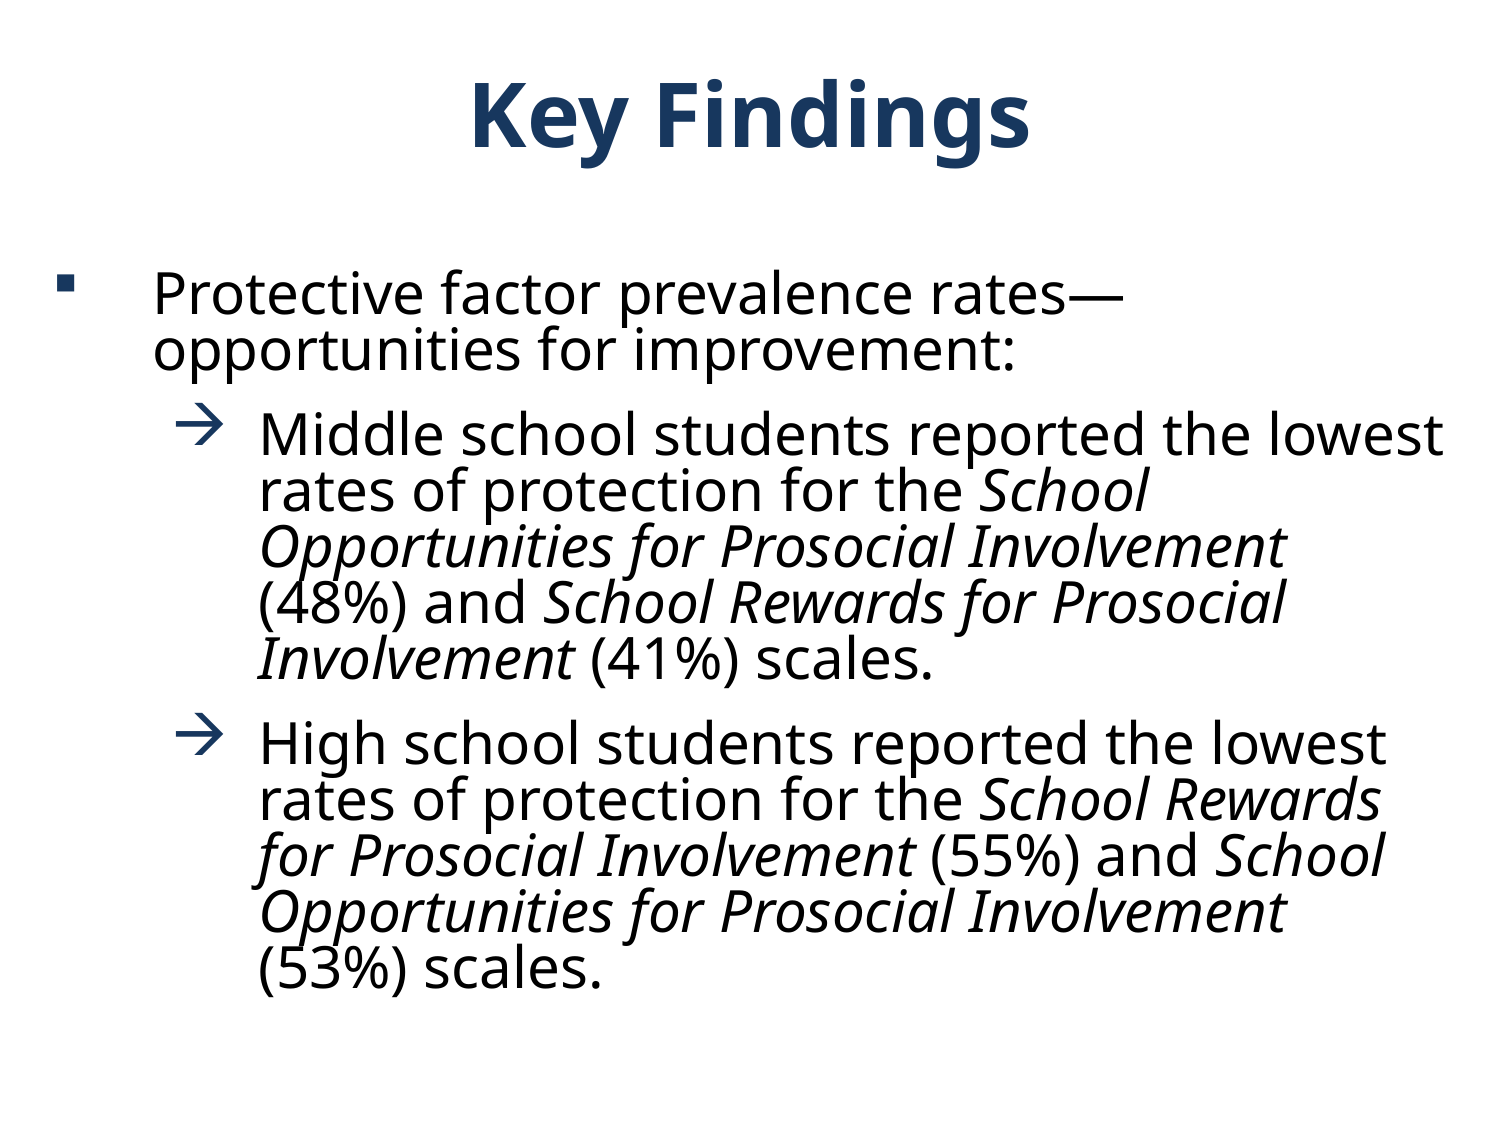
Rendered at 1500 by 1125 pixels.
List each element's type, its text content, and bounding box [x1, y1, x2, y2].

text_box Protective factor prevalence rates—opportunities for improvement: Middle school students reported the lowest rates of protection for the School Opportunities for Prosocial Involvement (48%) and School Rewards for Prosocial Involvement (41%) scales. High school students reported the lowest rates of protection for the School Rewards for Prosocial Involvement (55%) and School Opportunities for Prosocial Involvement (53%) scales. [37, 262, 1463, 1063]
text_box Key Findings [37, 62, 1463, 174]
